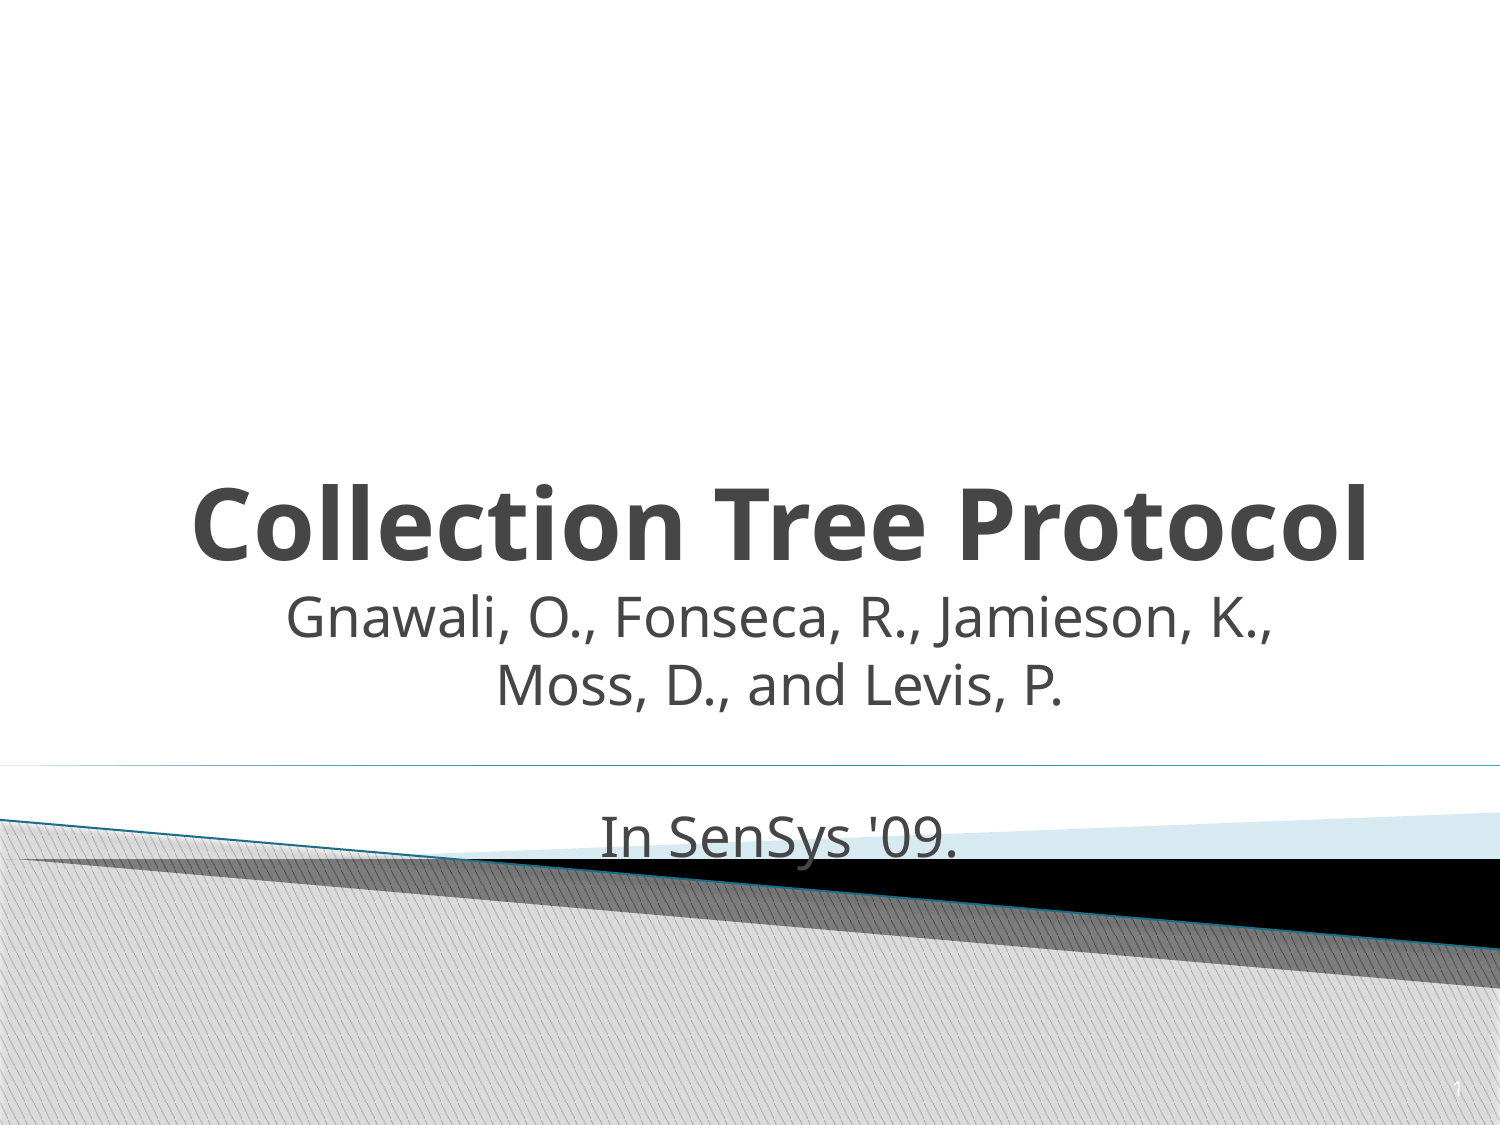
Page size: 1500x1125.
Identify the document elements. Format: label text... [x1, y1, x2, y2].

picture [5, 859, 230, 878]
subtitle Gnawali, O., Fonseca, R., Jamieson, K., Moss, D., and Levis, P. In SenSys '09. [230, 574, 1341, 1065]
title Collection Tree Protocol [112, 287, 1388, 588]
slide_number 1 [1418, 1051, 1479, 1112]
picture [1341, 937, 1500, 989]
